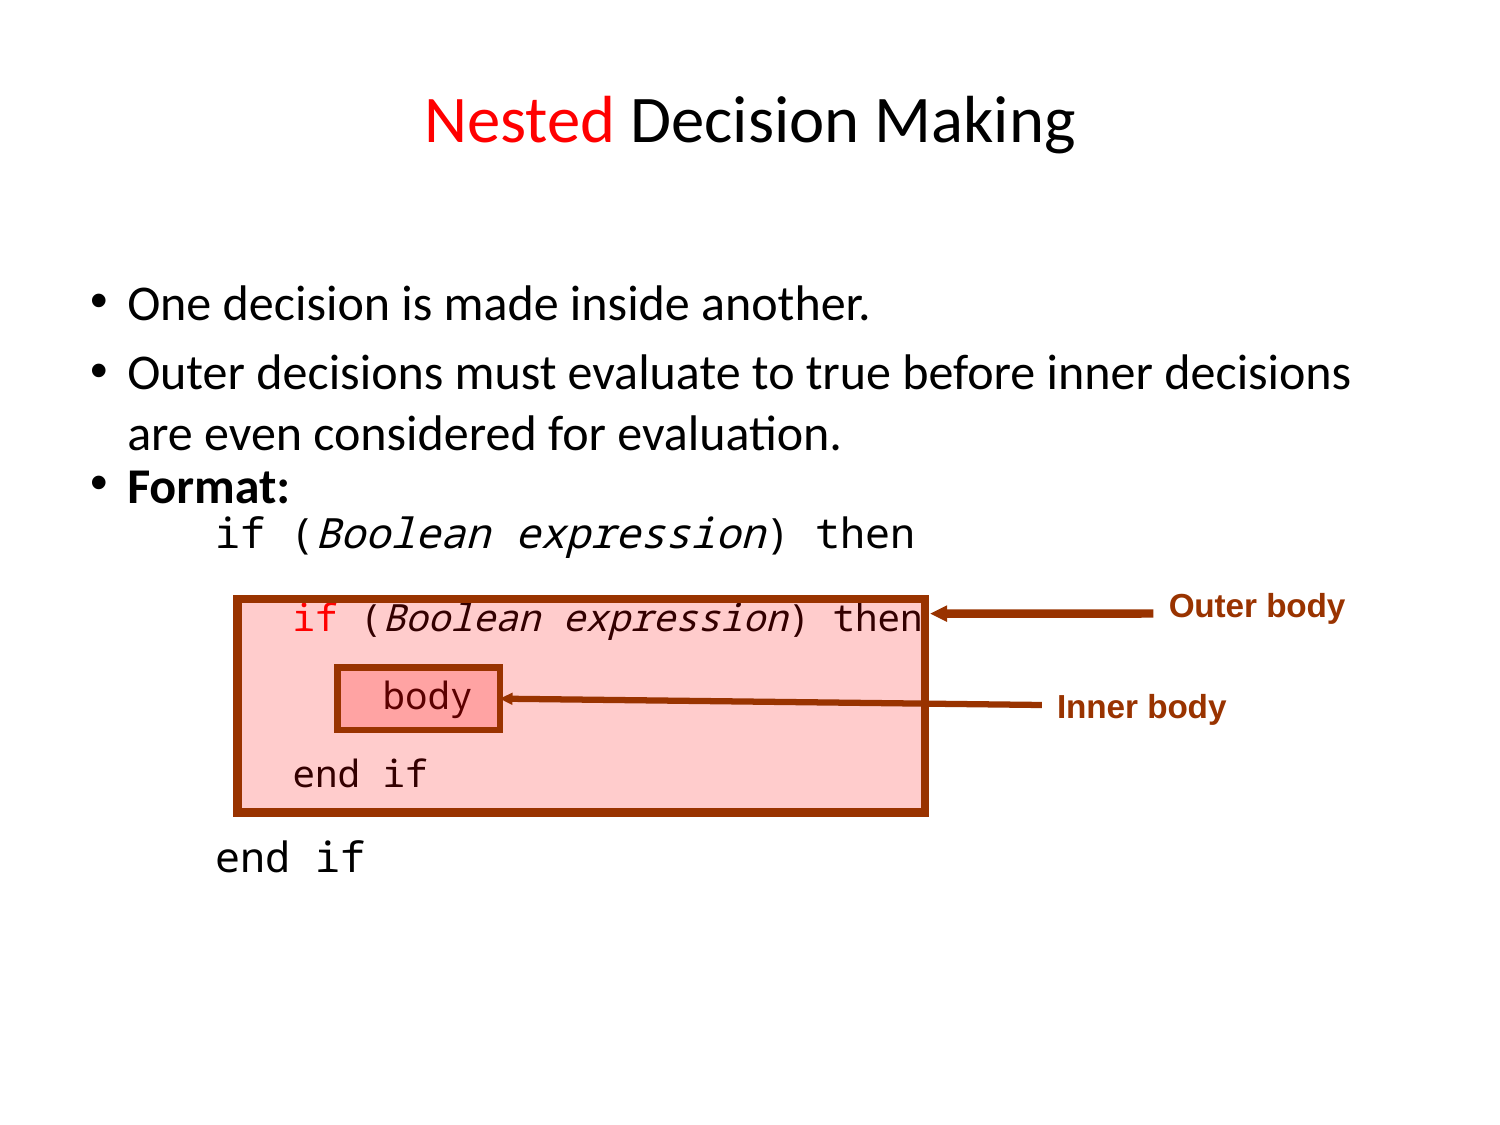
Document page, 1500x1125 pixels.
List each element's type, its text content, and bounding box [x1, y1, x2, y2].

list One decision is made inside another. Outer decisions must evaluate to true before inner decisions are even considered for evaluation. Format: if (Boolean expression) then if (Boolean expression) then body end if end if [74, 262, 1426, 963]
title Nested Decision Making [74, 44, 1426, 188]
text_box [237, 576, 1475, 813]
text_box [337, 667, 1363, 733]
